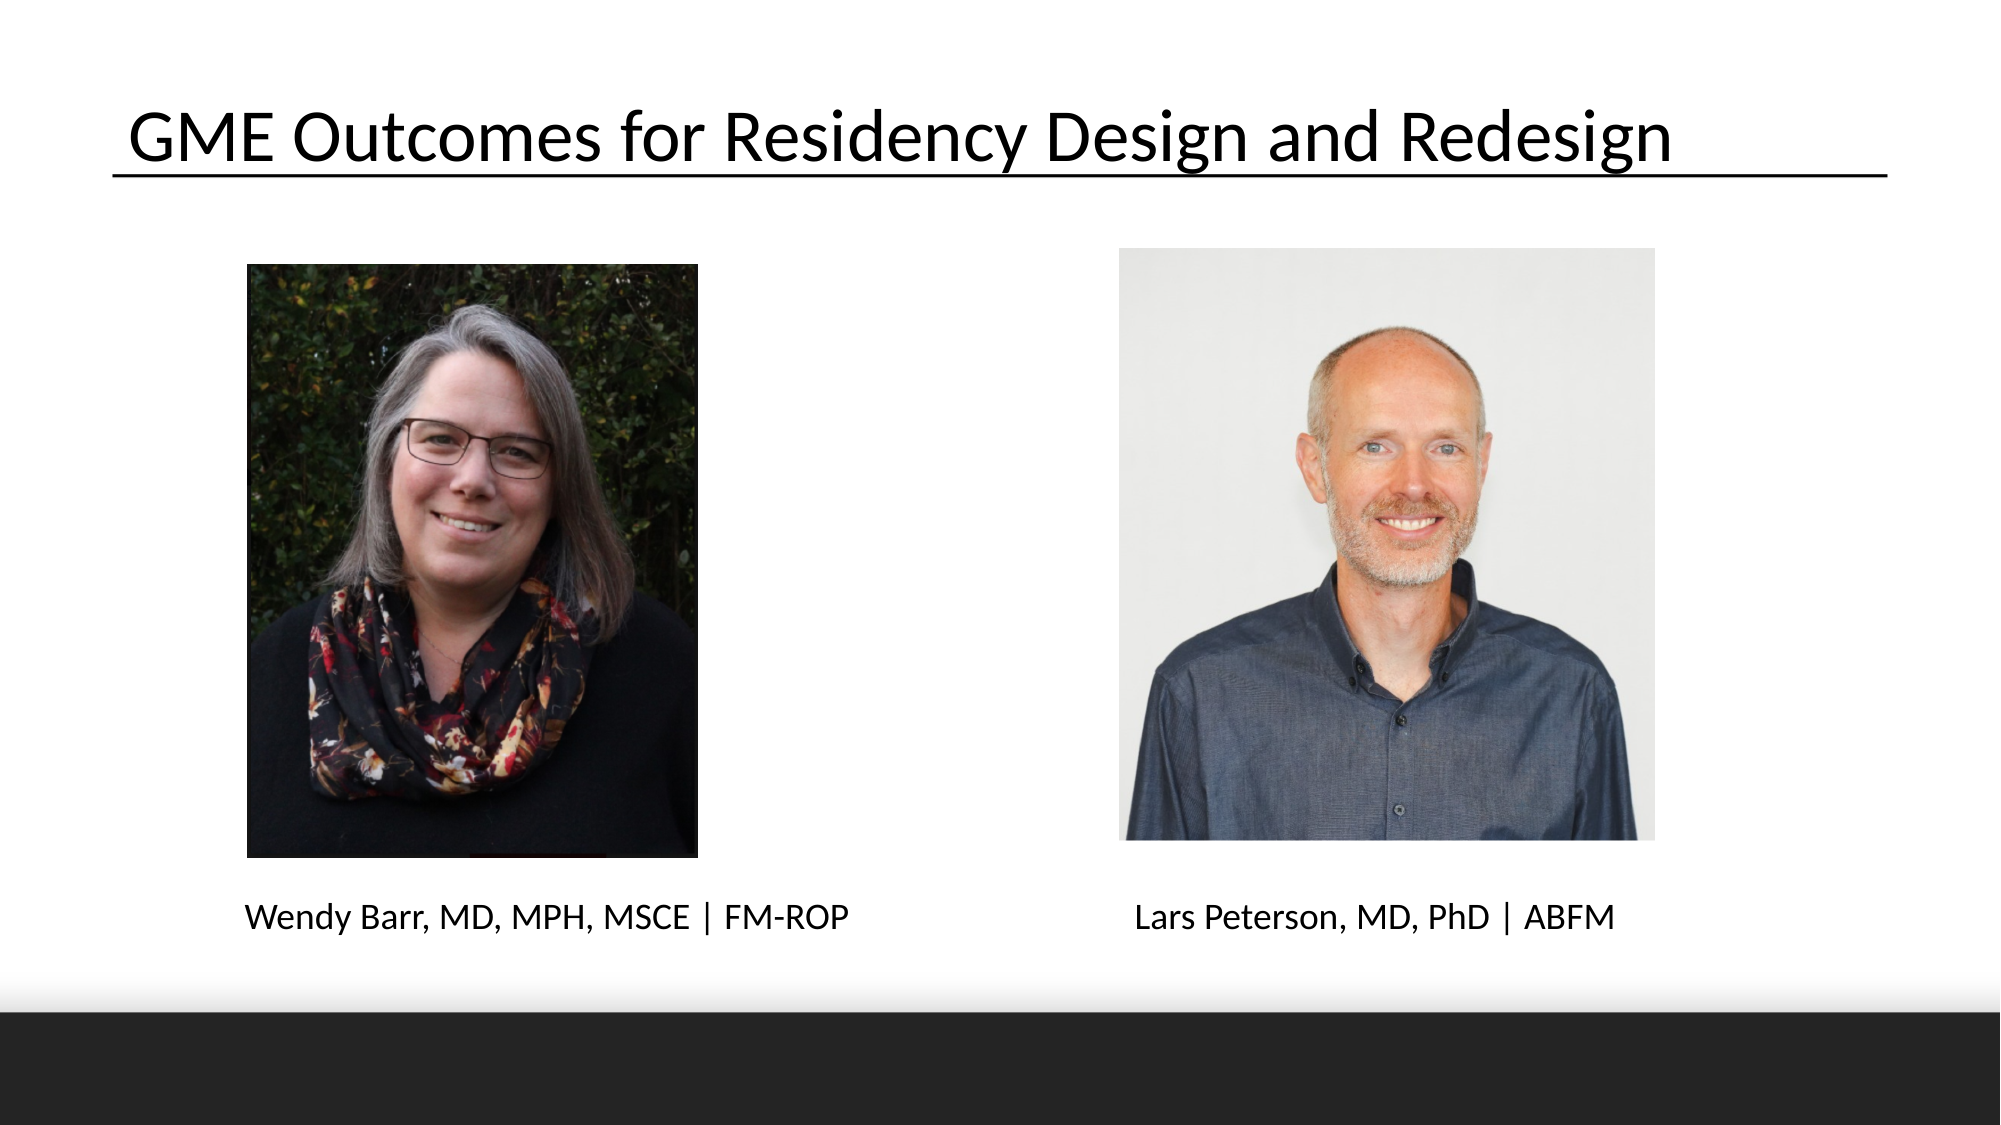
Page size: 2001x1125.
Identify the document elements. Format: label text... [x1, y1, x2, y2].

list GME Outcomes for Residency Design and Redesign [113, 89, 1887, 173]
picture [0, 0, 2000, 1125]
text_box Lars Peterson, MD, PhD | ABFM [1119, 884, 1715, 945]
text_box Wendy Barr, MD, MPH, MSCE | FM-ROP [229, 884, 881, 945]
